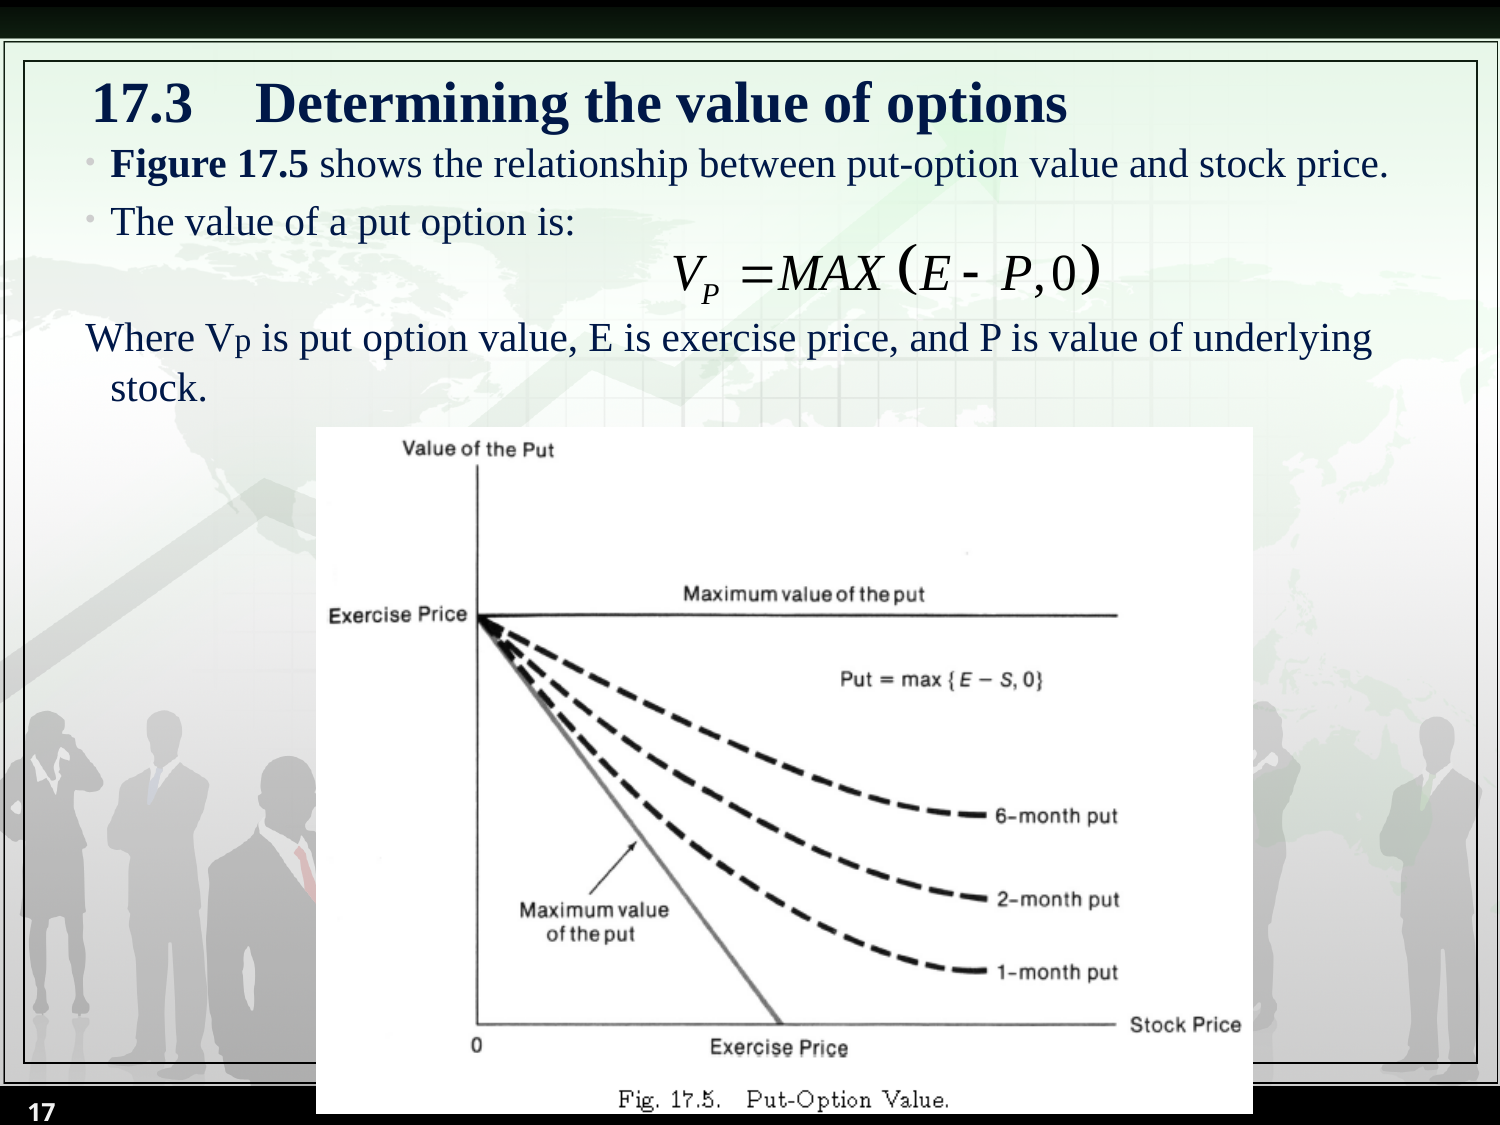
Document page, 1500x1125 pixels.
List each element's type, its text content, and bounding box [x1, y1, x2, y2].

slide_number 17 [12, 1088, 363, 1125]
picture [0, 1, 1500, 1125]
list Figure 17.5 shows the relationship between put-option value and stock price. The value of a put option is: Where Vp is put option value, E is exercise price, and P is value of underlying stock. [70, 128, 1421, 457]
picture [315, 426, 1253, 1114]
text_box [667, 233, 1106, 322]
title 17.3 Determining the value of options [76, 46, 1427, 152]
